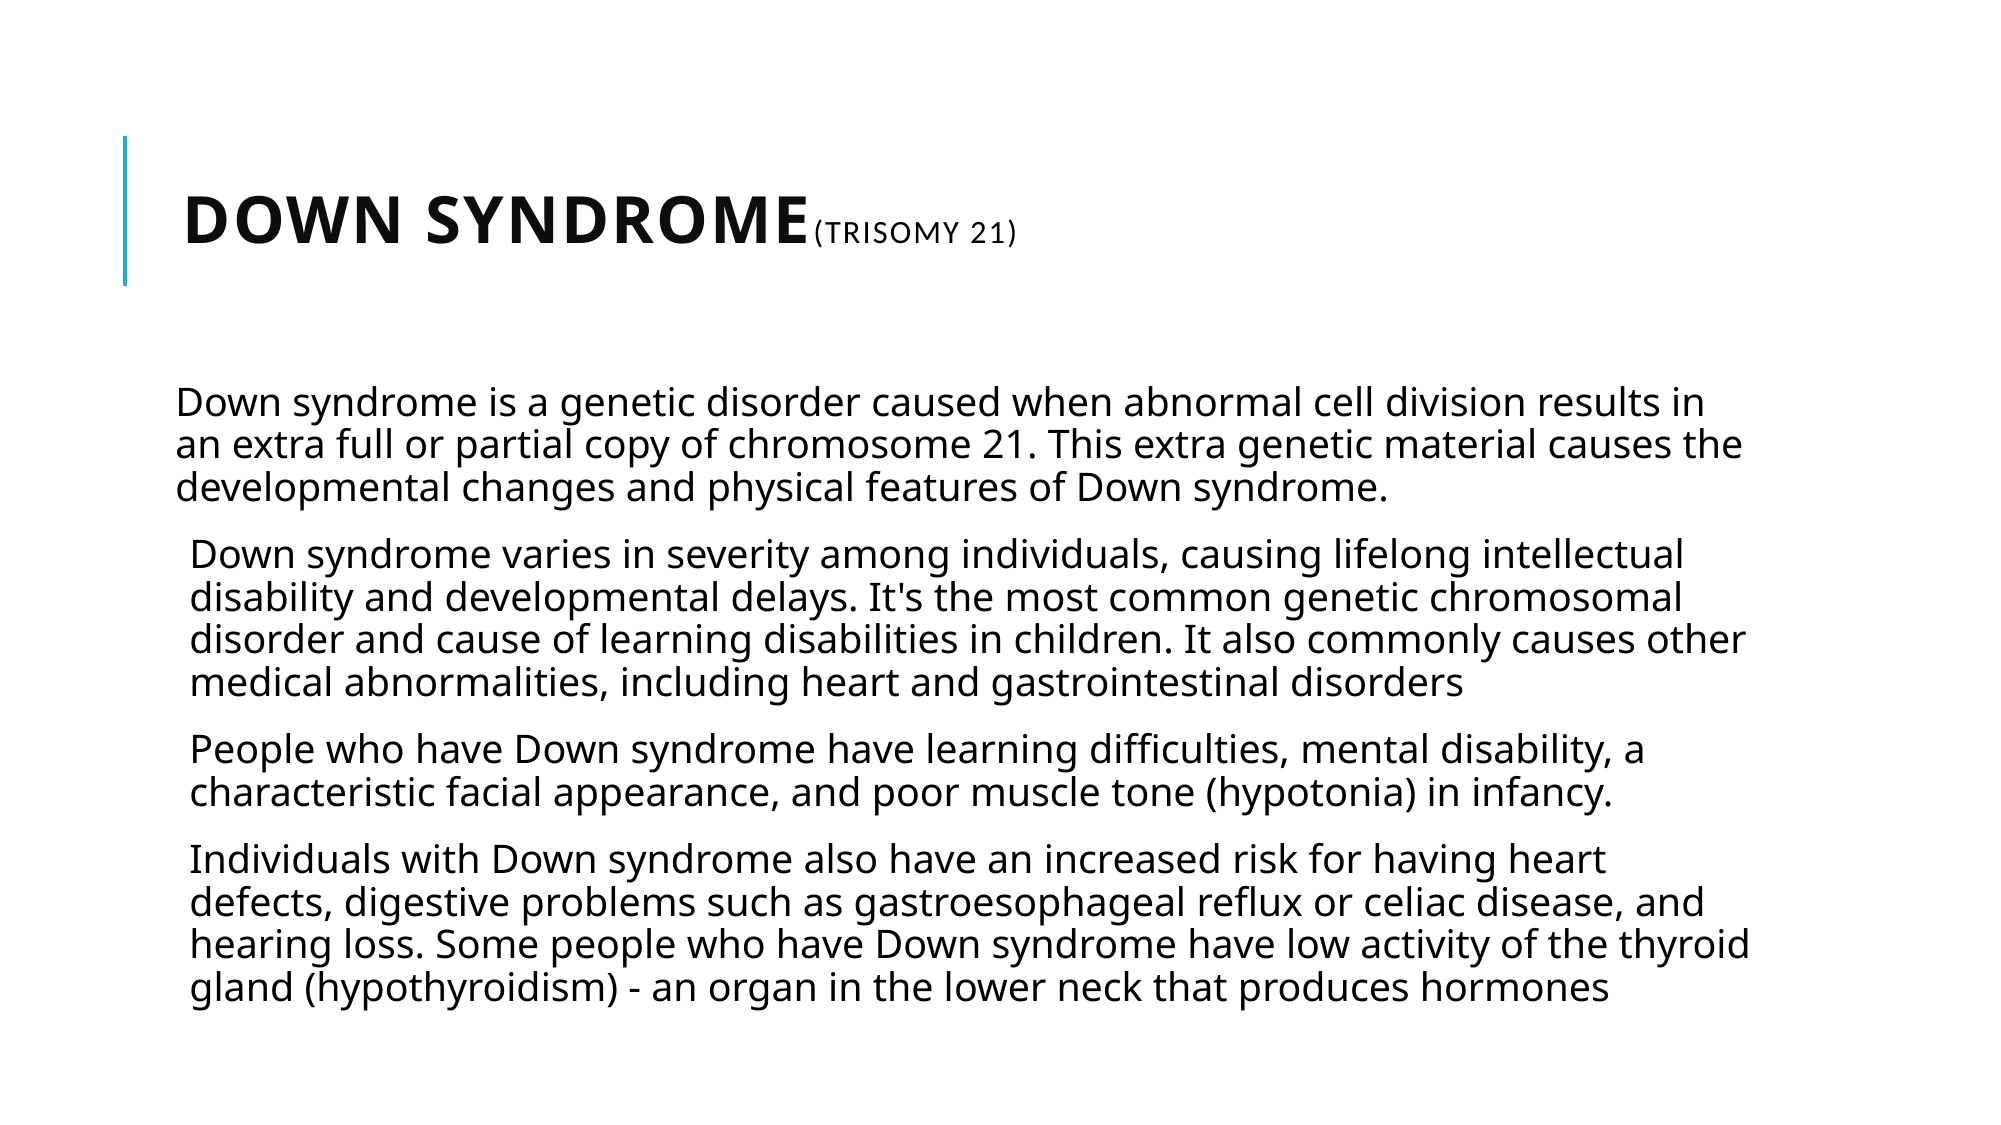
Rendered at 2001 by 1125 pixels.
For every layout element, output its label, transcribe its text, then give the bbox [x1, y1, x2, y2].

title down syndrome(Trisomy 21) [168, 185, 1763, 375]
list Down syndrome is a genetic disorder caused when abnormal cell division results in an extra full or partial copy of chromosome 21. This extra genetic material causes the developmental changes and physical features of Down syndrome. Down syndrome varies in severity among individuals, causing lifelong intellectual disability and developmental delays. It's the most common genetic chromosomal disorder and cause of learning disabilities in children. It also commonly causes other medical abnormalities, including heart and gastrointestinal disorders People who have Down syndrome have learning difficulties, mental disability, a characteristic facial appearance, and poor muscle tone (hypotonia) in infancy. Individuals with Down syndrome also have an increased risk for having heart defects, digestive problems such as gastroesophageal reflux or celiac disease, and hearing loss. Some people who have Down syndrome have low activity of the thyroid gland (hypothyroidism) - an organ in the lower neck that produces hormones [168, 375, 1763, 1035]
